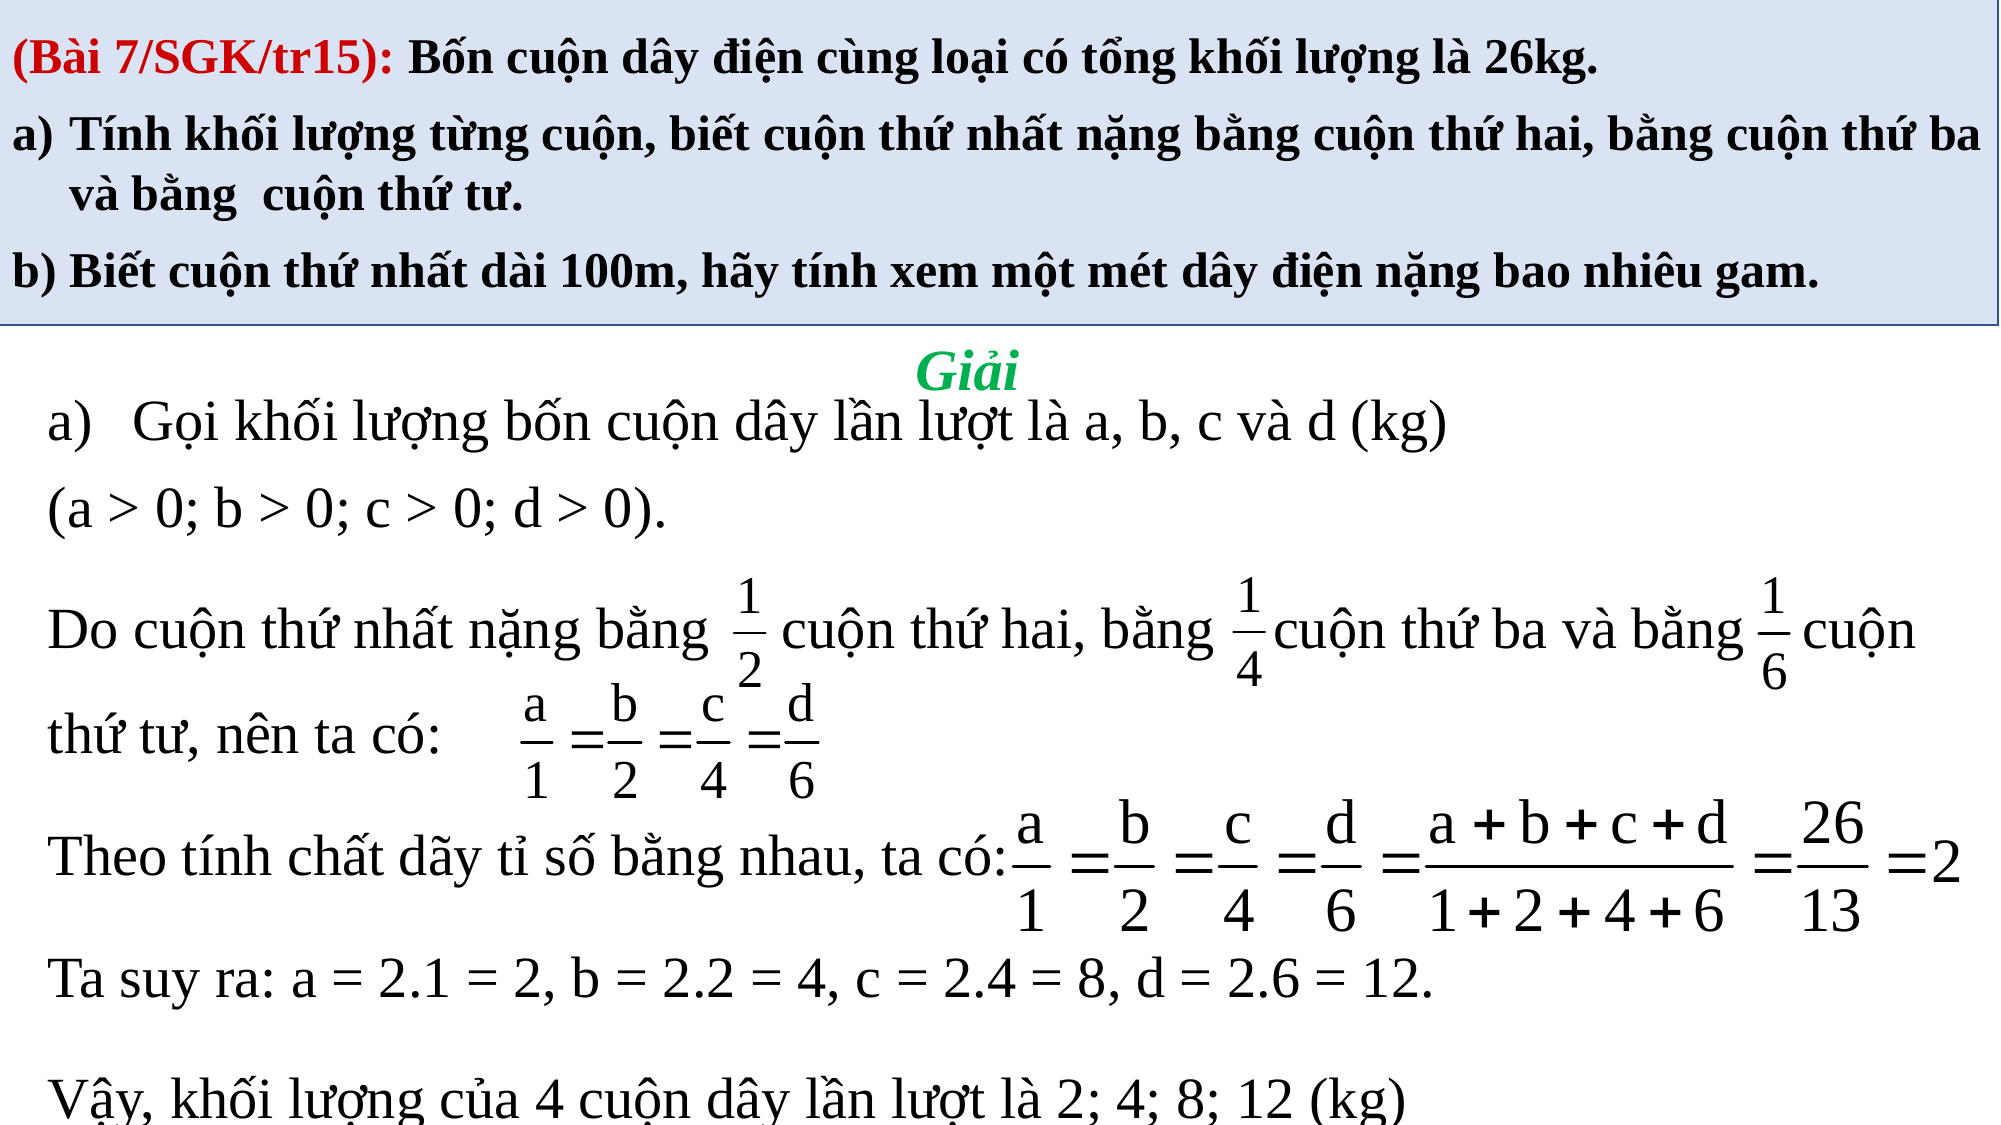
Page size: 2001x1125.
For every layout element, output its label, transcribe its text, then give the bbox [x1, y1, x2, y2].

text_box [33, 374, 1975, 1125]
text_box Giải [900, 324, 1035, 374]
